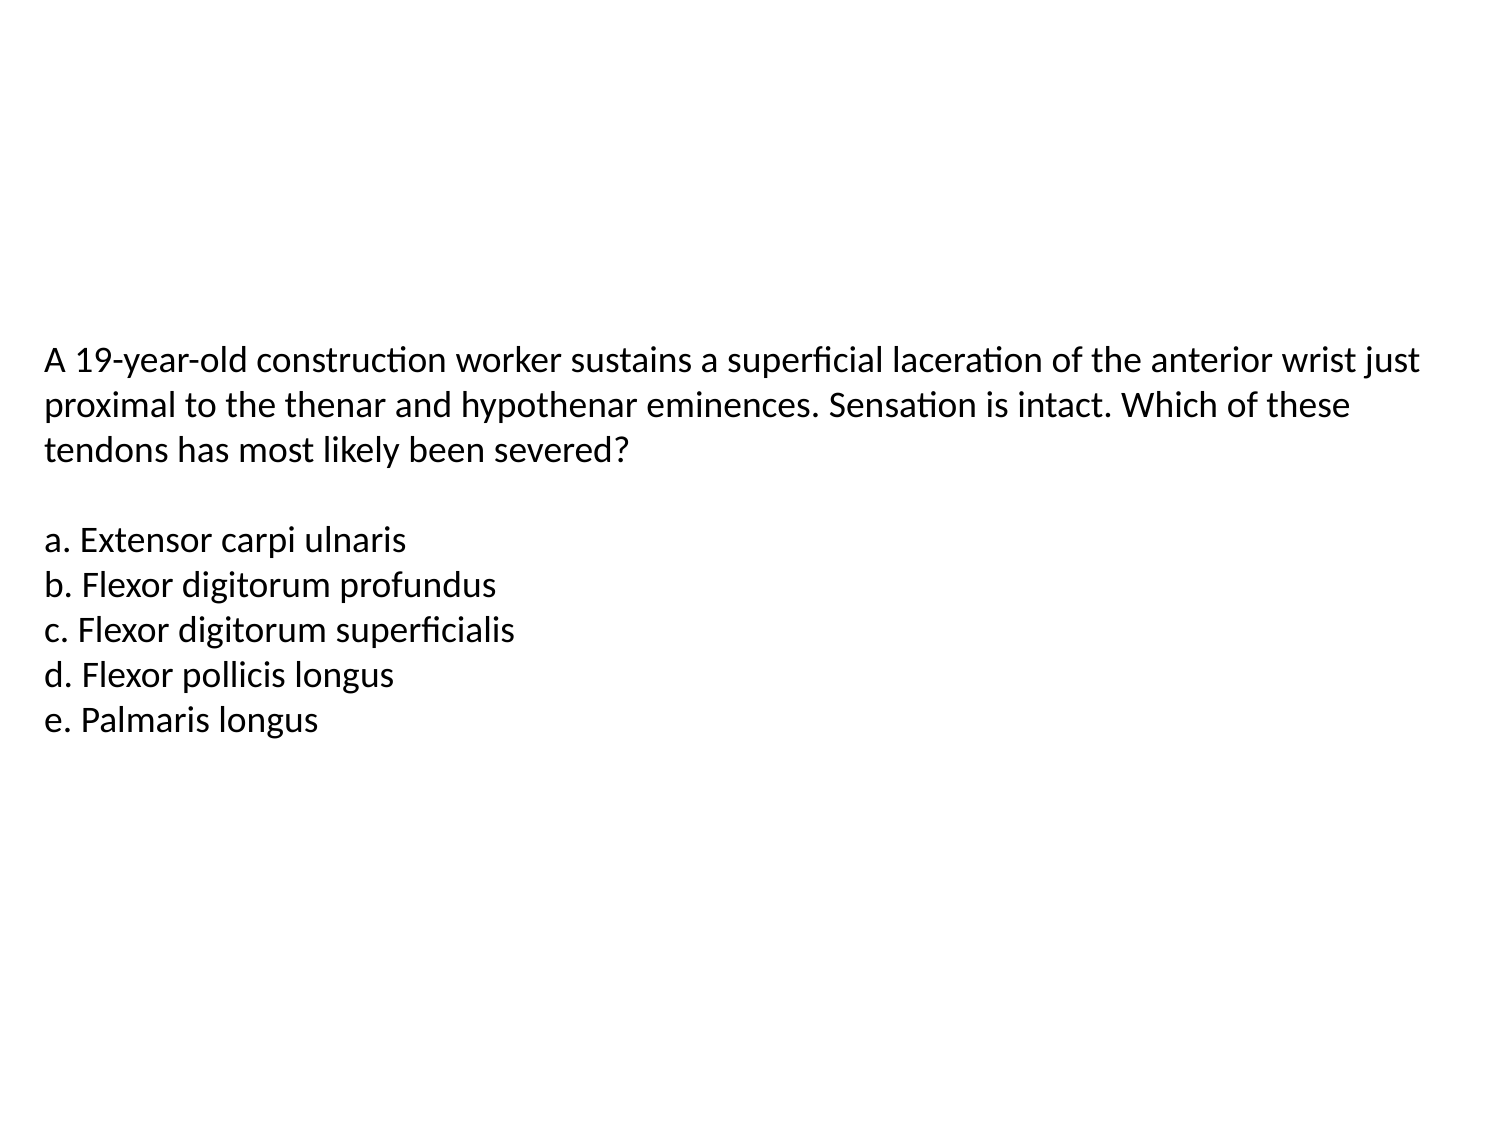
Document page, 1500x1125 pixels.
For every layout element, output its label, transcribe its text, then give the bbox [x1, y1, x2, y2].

text_box A 19-year-old construction worker sustains a superficial laceration of the anterior wrist just proximal to the thenar and hypothenar eminences. Sensation is intact. Which of these tendons has most likely been severed? a. Extensor carpi ulnaris b. Flexor digitorum profundus c. Flexor digitorum superficialis d. Flexor pollicis longus e. Palmaris longus [29, 327, 1459, 748]
